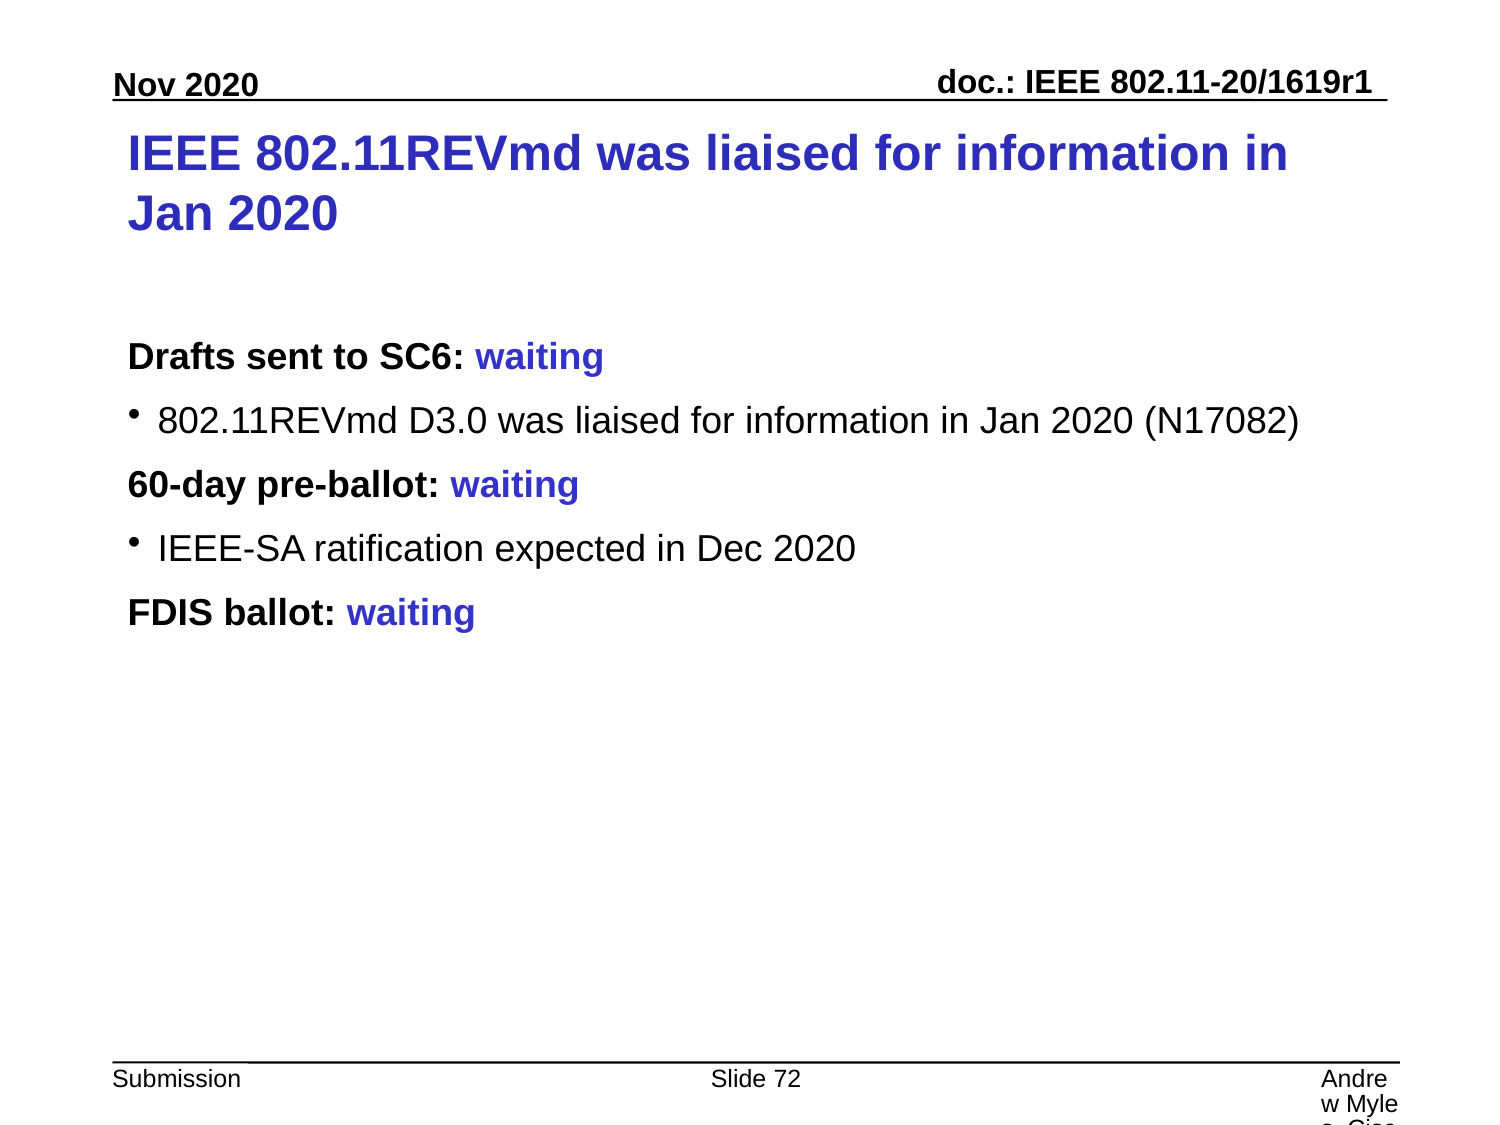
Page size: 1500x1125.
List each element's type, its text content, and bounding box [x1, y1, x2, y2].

slide_number Slide 72 [709, 1061, 803, 1093]
title IEEE 802.11REVmd was liaised for information in Jan 2020 [112, 112, 1388, 288]
list Drafts sent to SC6: waiting 802.11REVmd D3.0 was liaised for information in Jan 2020 (N17082) 60-day pre-ballot: waiting IEEE-SA ratification expected in Dec 2020 FDIS ballot: waiting [112, 324, 1388, 1000]
footer Andrew Myles, Cisco [1320, 1061, 1402, 1093]
